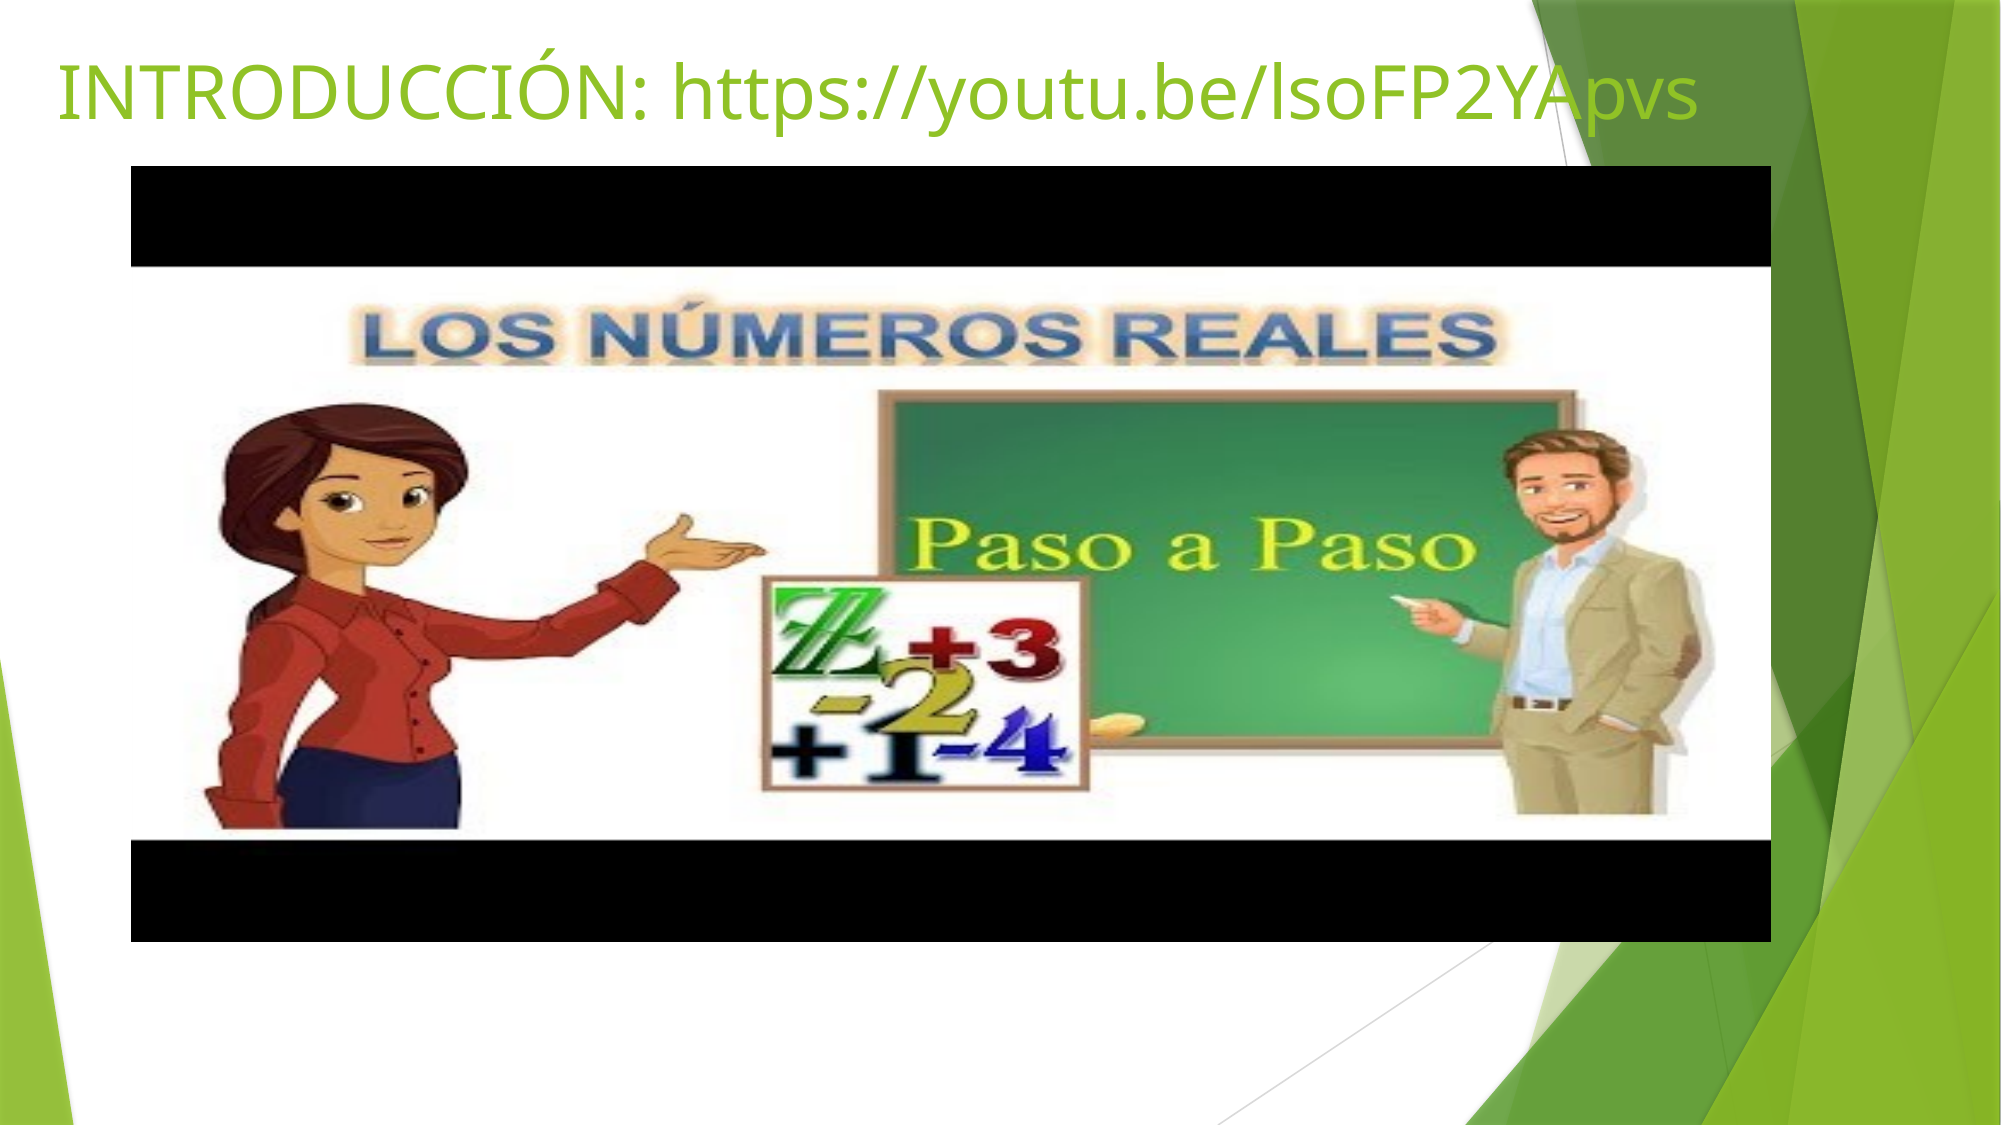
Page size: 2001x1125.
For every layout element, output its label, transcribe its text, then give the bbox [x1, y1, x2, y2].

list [130, 164, 1773, 943]
title INTRODUCCIÓN: https://youtu.be/lsoFP2YApvs [30, 36, 1729, 254]
